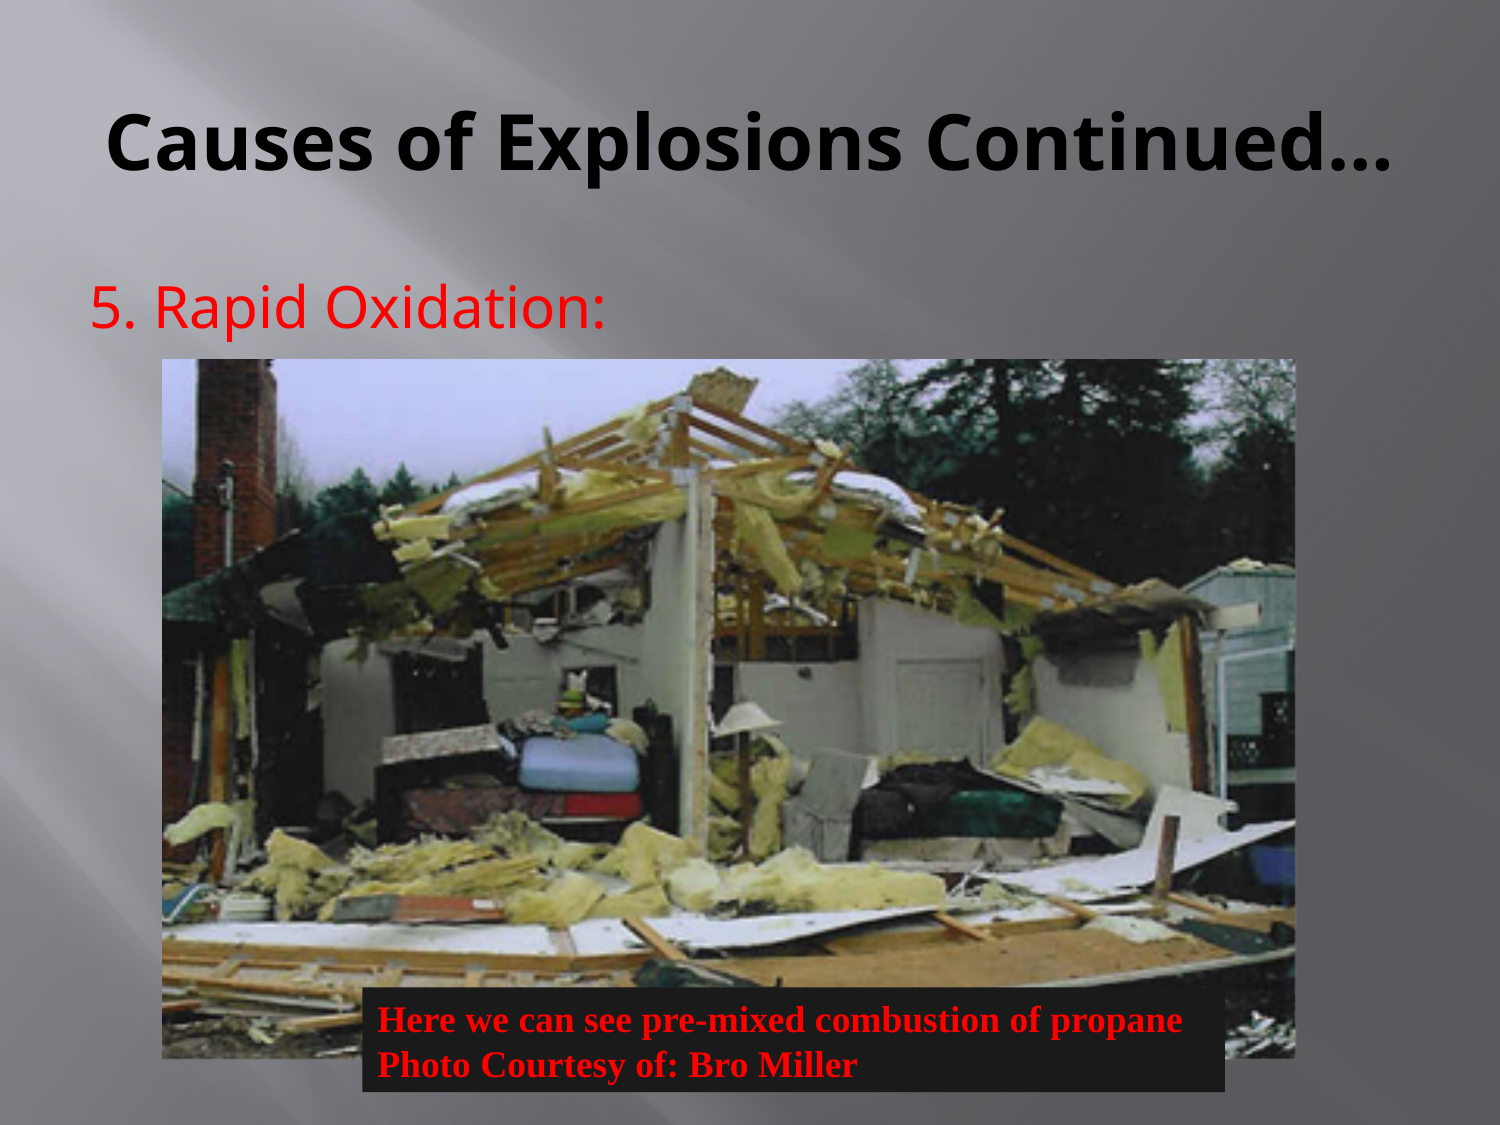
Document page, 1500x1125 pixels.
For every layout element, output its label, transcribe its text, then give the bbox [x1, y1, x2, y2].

title Causes of Explosions Continued… [75, 45, 1425, 233]
picture [162, 359, 1301, 1063]
list 5. Rapid Oxidation: [75, 262, 1425, 1035]
